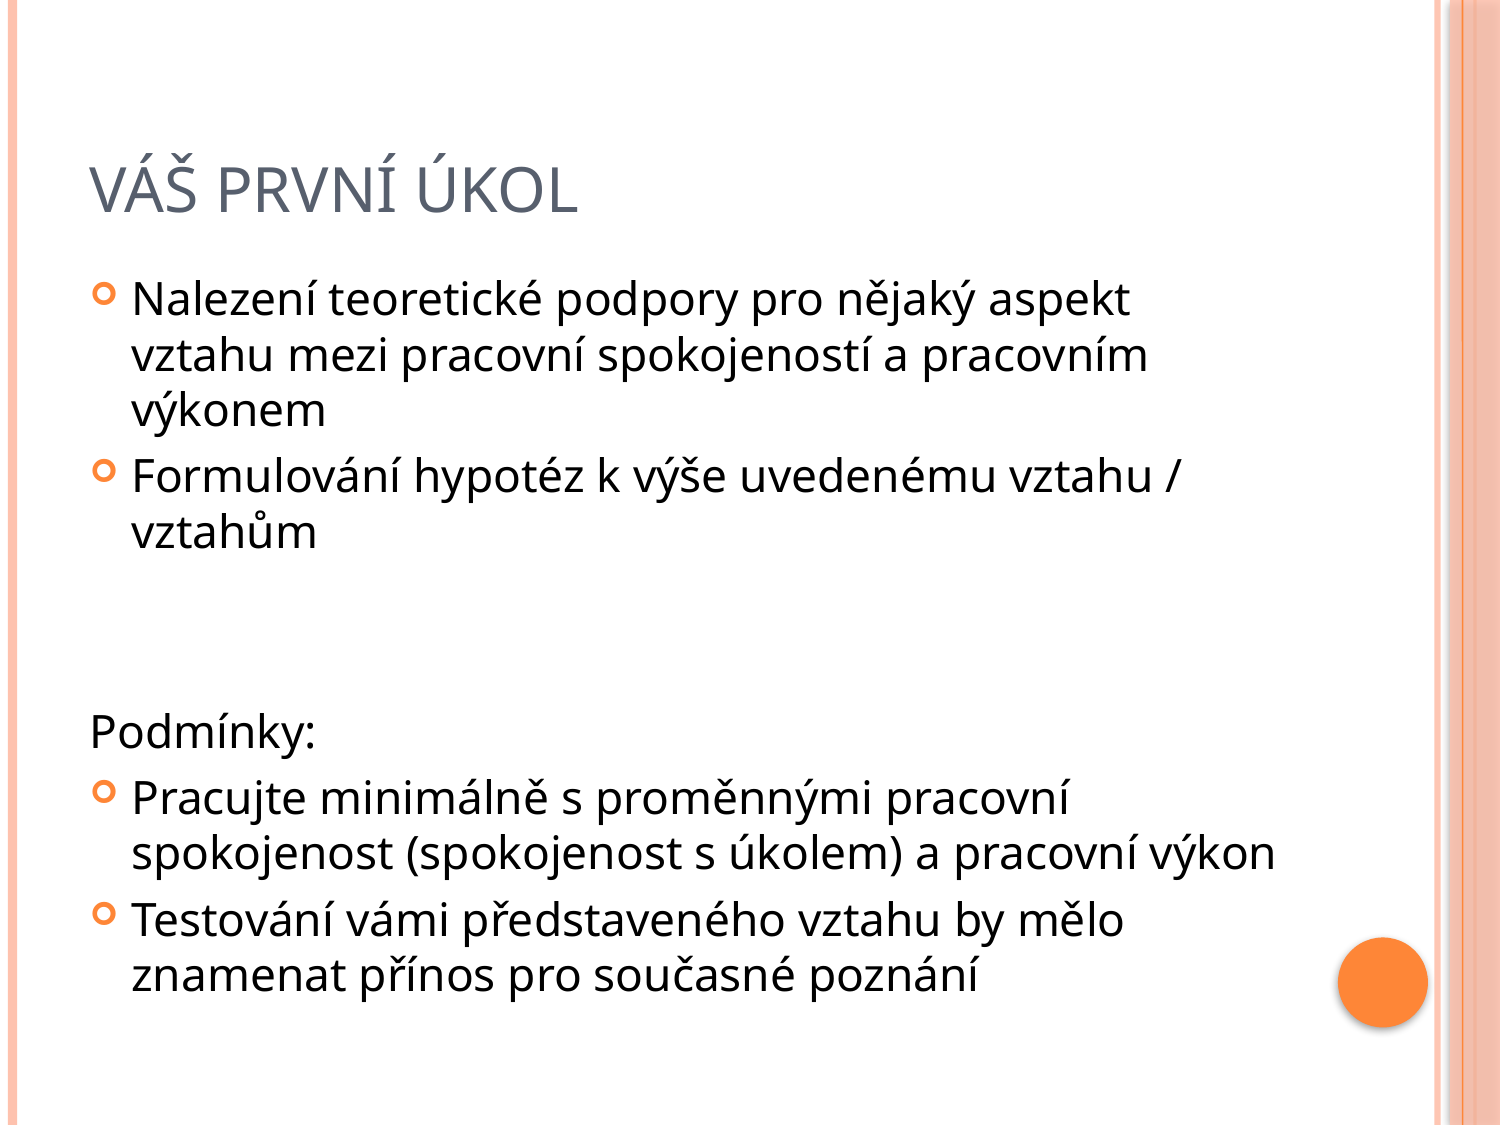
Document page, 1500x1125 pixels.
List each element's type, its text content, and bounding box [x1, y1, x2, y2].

list Nalezení teoretické podpory pro nějaký aspekt vztahu mezi pracovní spokojeností a pracovním výkonem Formulování hypotéz k výše uvedenému vztahu / vztahům Podmínky: Pracujte minimálně s proměnnými pracovní spokojenost (spokojenost s úkolem) a pracovní výkon Testování vámi představeného vztahu by mělo znamenat přínos pro současné poznání [75, 262, 1300, 1062]
title Váš první úkol [75, 45, 1300, 233]
